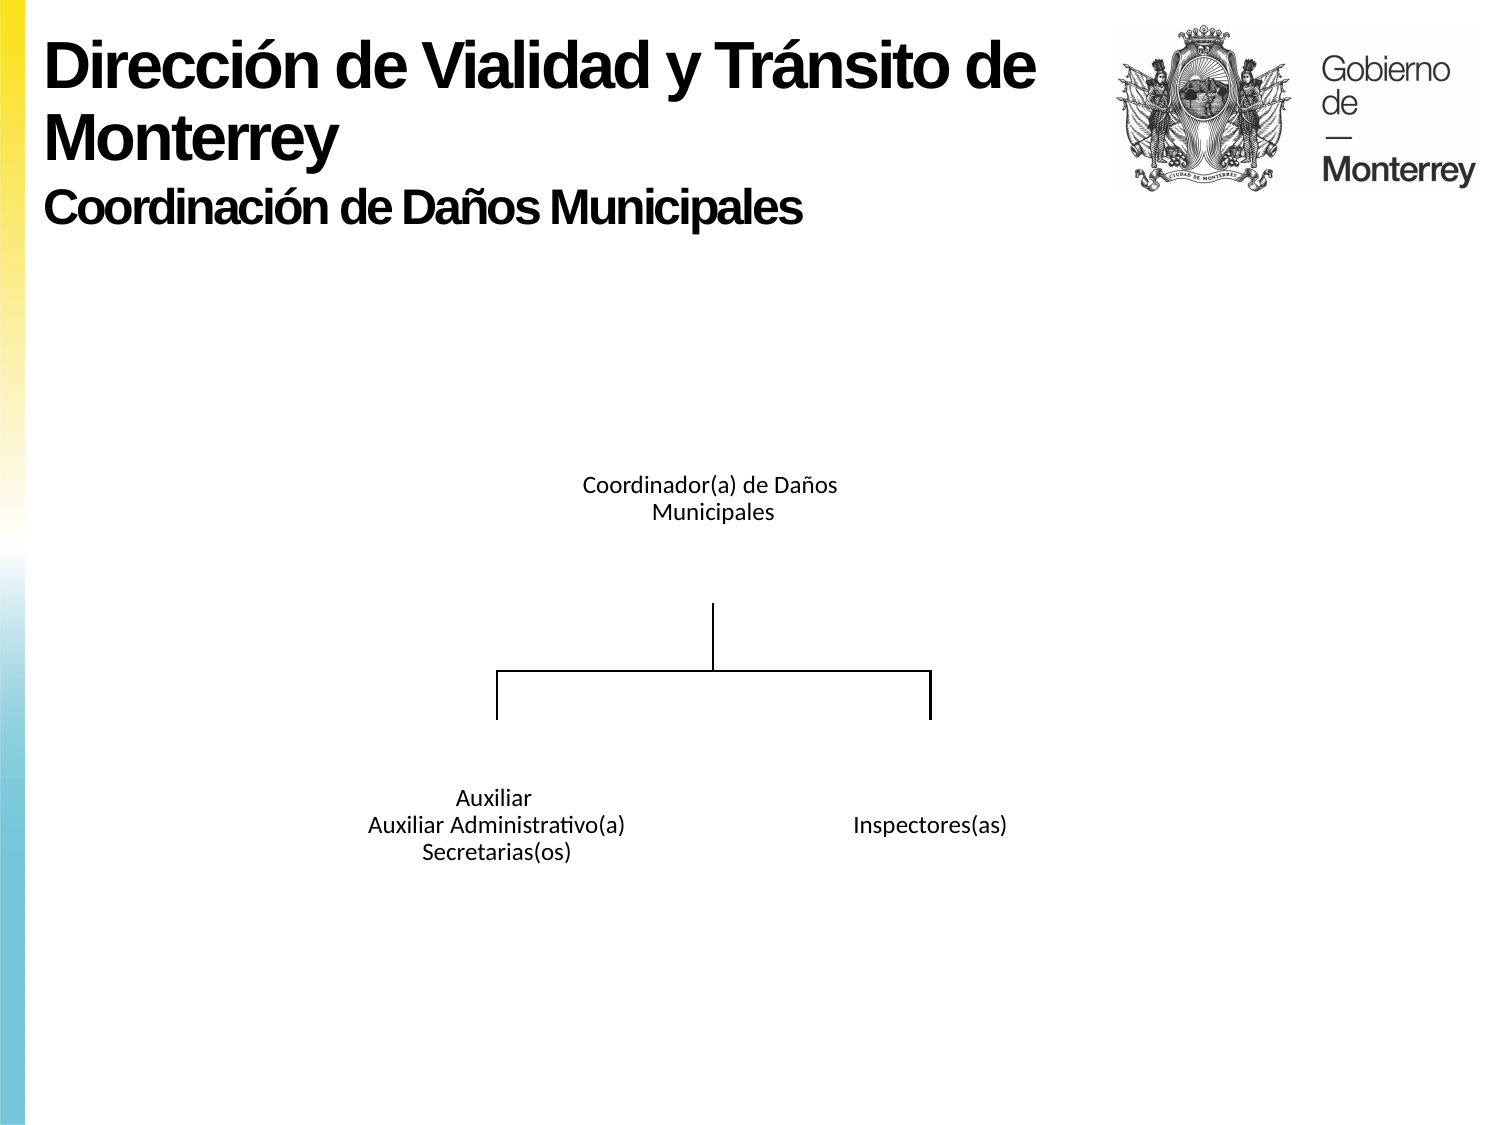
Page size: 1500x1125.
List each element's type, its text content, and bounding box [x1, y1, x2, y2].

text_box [329, 343, 1098, 964]
picture [1149, 23, 1480, 194]
picture [0, 0, 25, 1125]
text_box Dirección de Vialidad y Tránsito de Monterrey Coordinación de Daños Municipales [28, 23, 1149, 243]
